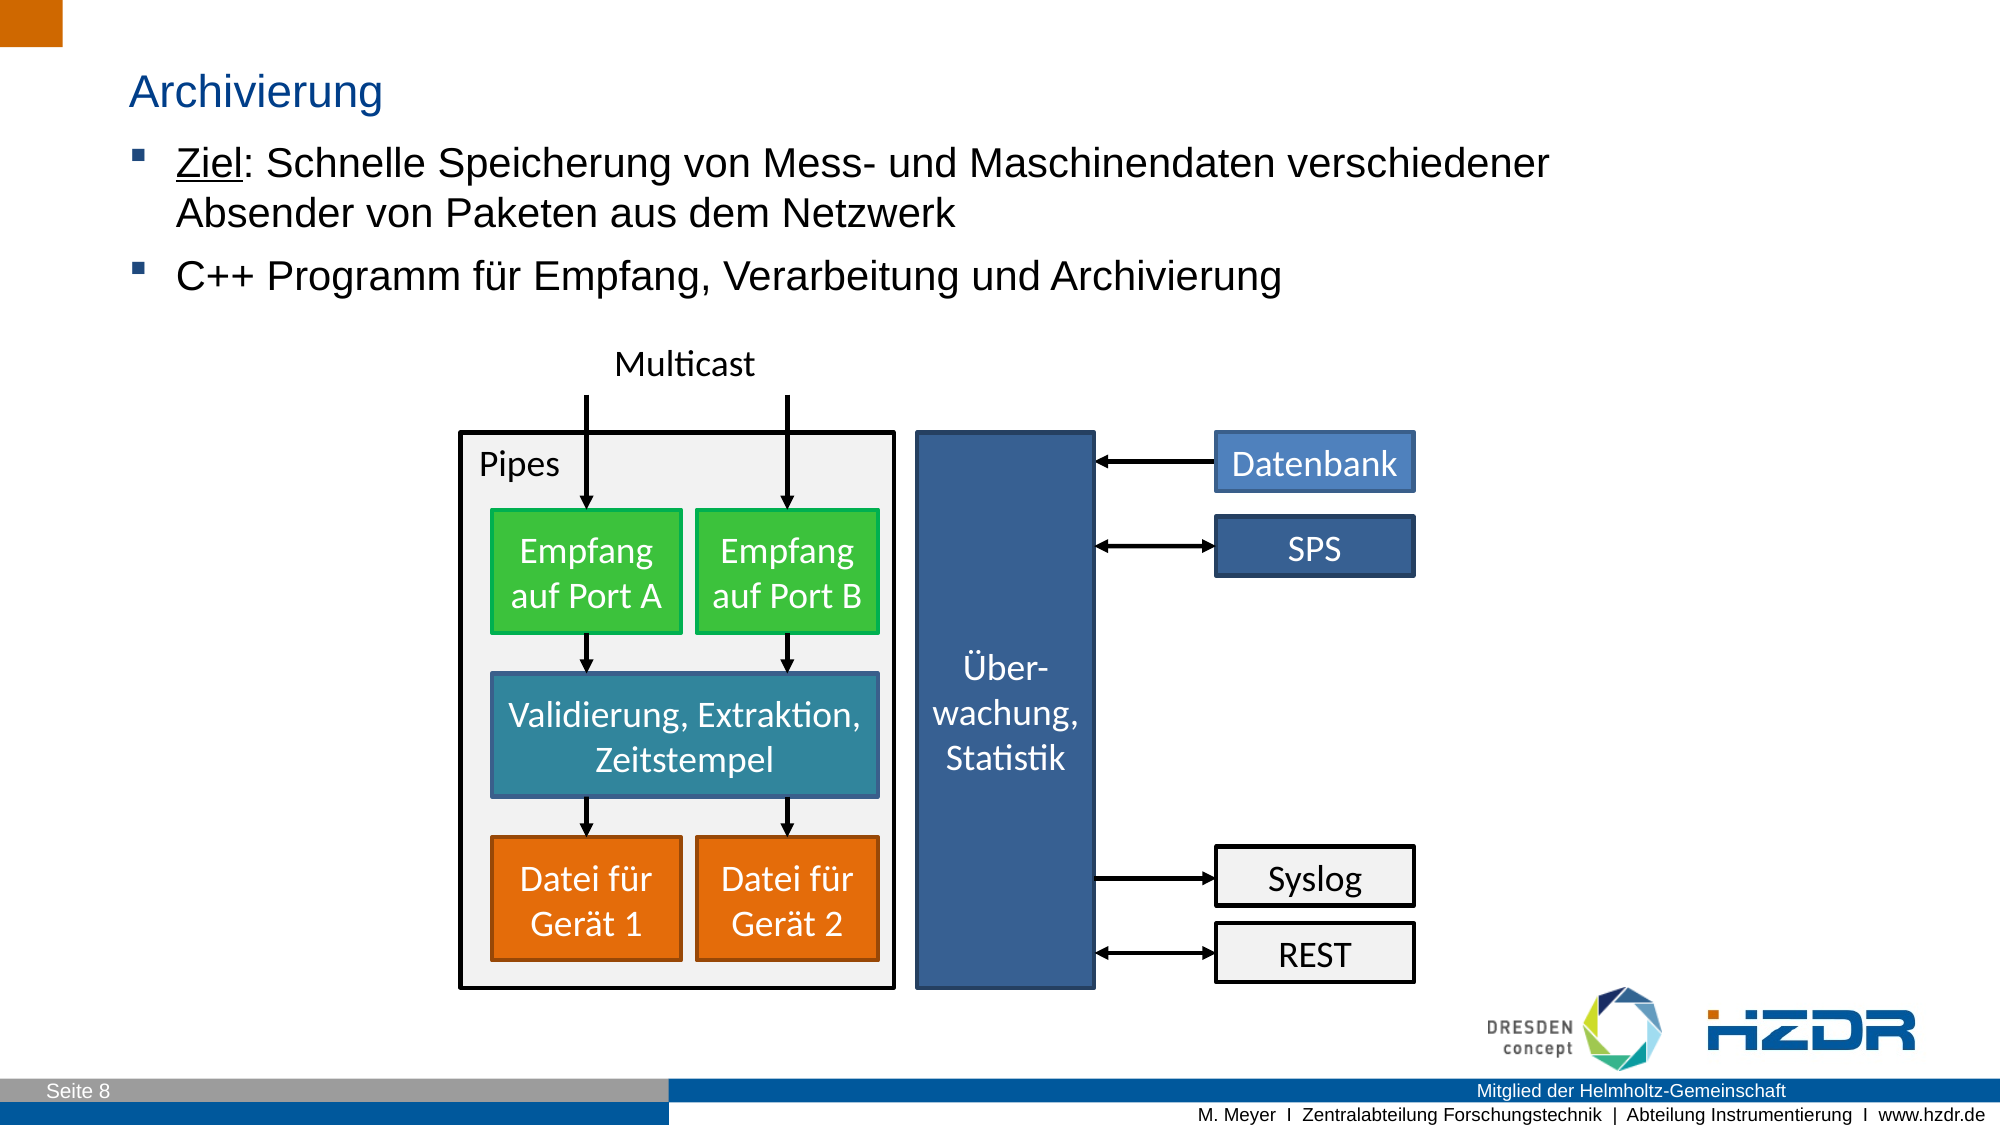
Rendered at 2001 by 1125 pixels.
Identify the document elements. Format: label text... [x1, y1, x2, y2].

text_box Empfang auf Port A [490, 508, 683, 635]
text_box Über-wachung, Statistik [915, 430, 1096, 990]
text_box REST [1214, 921, 1416, 984]
text_box Syslog [1214, 844, 1416, 908]
text_box Pipes [464, 431, 576, 491]
text_box Datei für Gerät 1 [490, 835, 683, 962]
text_box Empfang auf Port B [695, 508, 880, 635]
text_box Validierung, Extraktion, Zeitstempel [490, 671, 880, 799]
text_box Multicast [599, 331, 771, 391]
text_box [458, 430, 896, 990]
text_box Archivierung [114, 54, 1674, 126]
text_box Datenbank [1214, 430, 1416, 493]
text_box Ziel: Schnelle Speicherung von Mess- und Maschinendaten verschiedener Absender von Paketen aus dem Netzwerk C++ Programm für Empfang, Verarbeitung und Archivierung [114, 128, 1674, 306]
text_box Datei für Gerät 2 [695, 835, 880, 962]
picture [1488, 987, 1662, 1071]
text_box SPS [1214, 514, 1416, 578]
picture [1677, 987, 1938, 1073]
